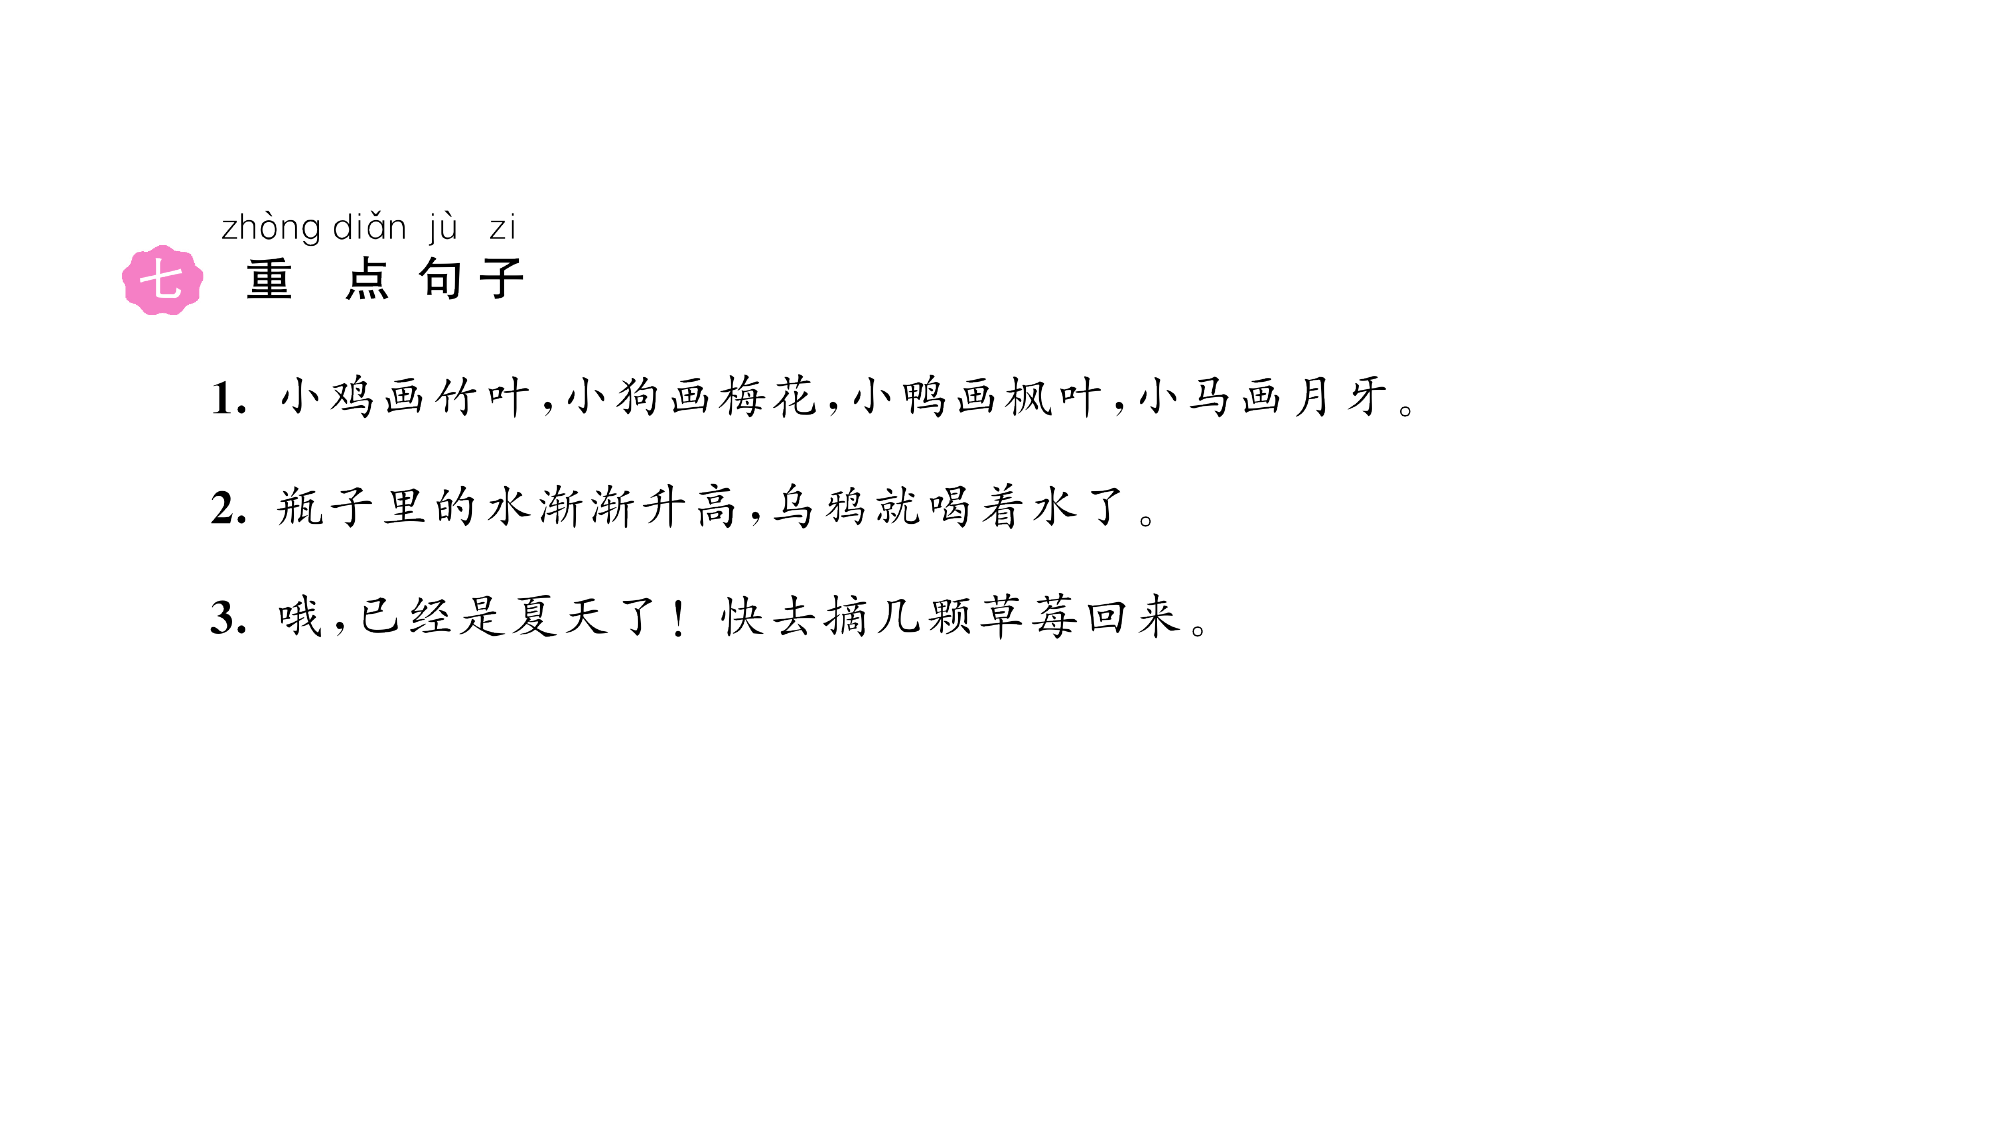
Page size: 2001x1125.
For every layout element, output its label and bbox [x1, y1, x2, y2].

picture [118, 177, 2000, 675]
